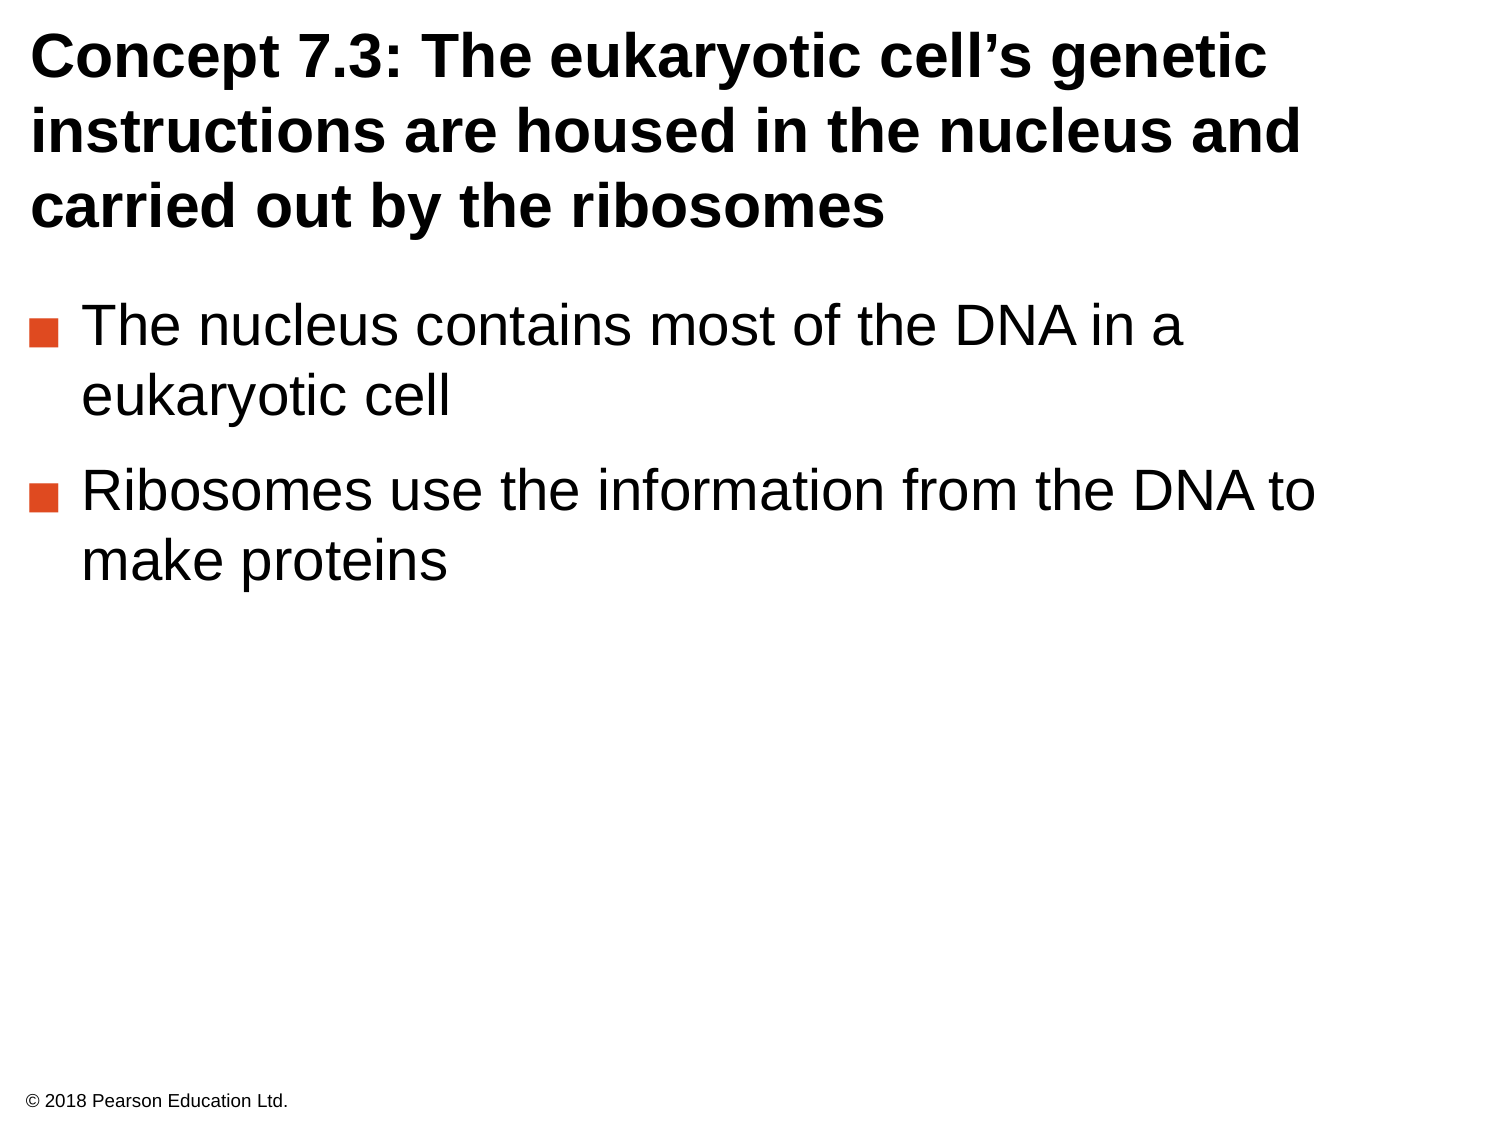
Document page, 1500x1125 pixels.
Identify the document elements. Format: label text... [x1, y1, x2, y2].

footer © 2018 Pearson Education Ltd. [10, 1080, 518, 1119]
list The nucleus contains most of the DNA in a eukaryotic cell Ribosomes use the information from the DNA to make proteins [24, 287, 1475, 1065]
title Concept 7.3: The eukaryotic cell’s genetic instructions are housed in the nucleus and carried out by the ribosomes [0, 0, 1500, 258]
